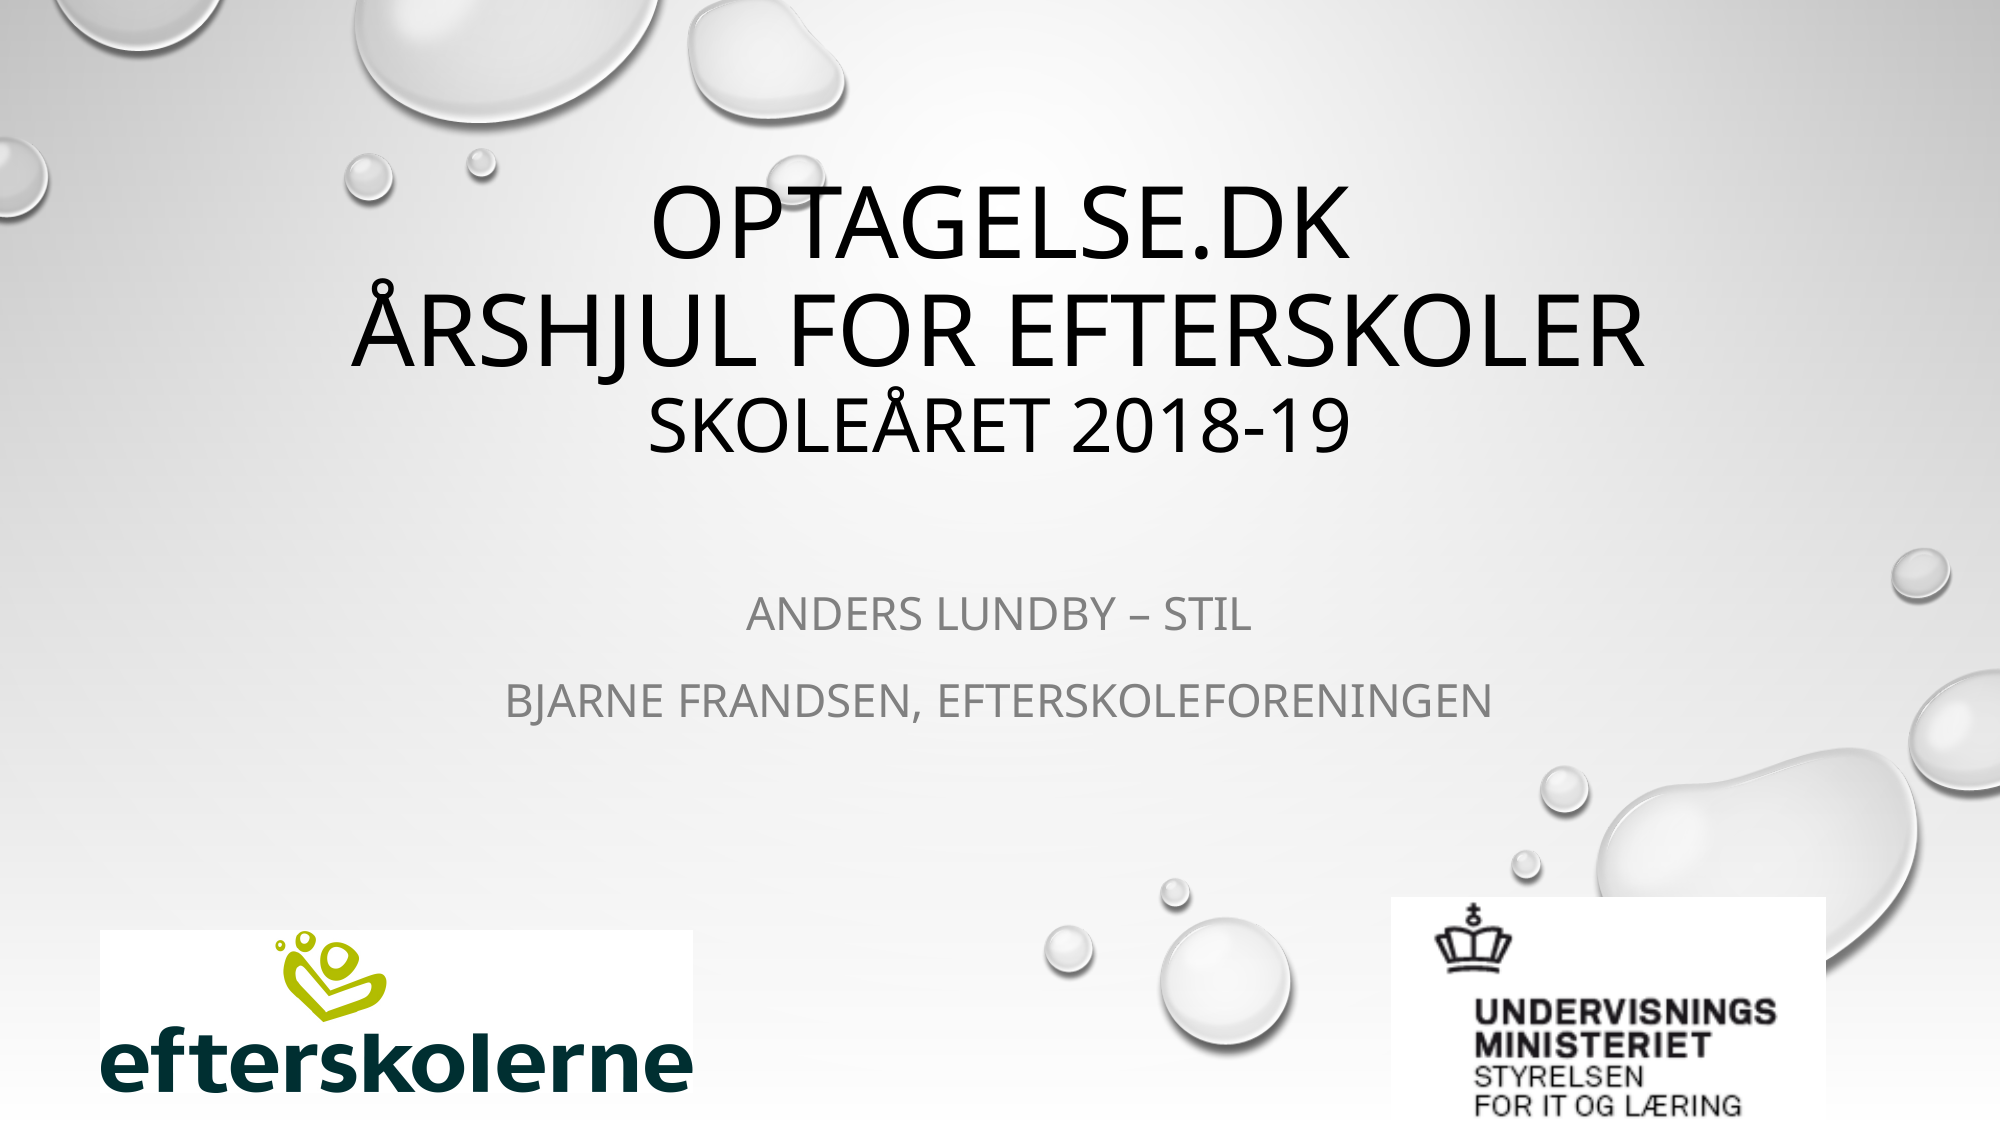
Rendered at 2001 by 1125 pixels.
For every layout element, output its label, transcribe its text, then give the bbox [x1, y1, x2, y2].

picture [0, 0, 2000, 1125]
subtitle Anders Lundby – STIL Bjarne Frandsen, Efterskoleforeningen [249, 565, 1750, 734]
text_box Optagelse.dk Årshjul for efterskoler Skoleåret 2018-19 [249, 69, 1750, 477]
